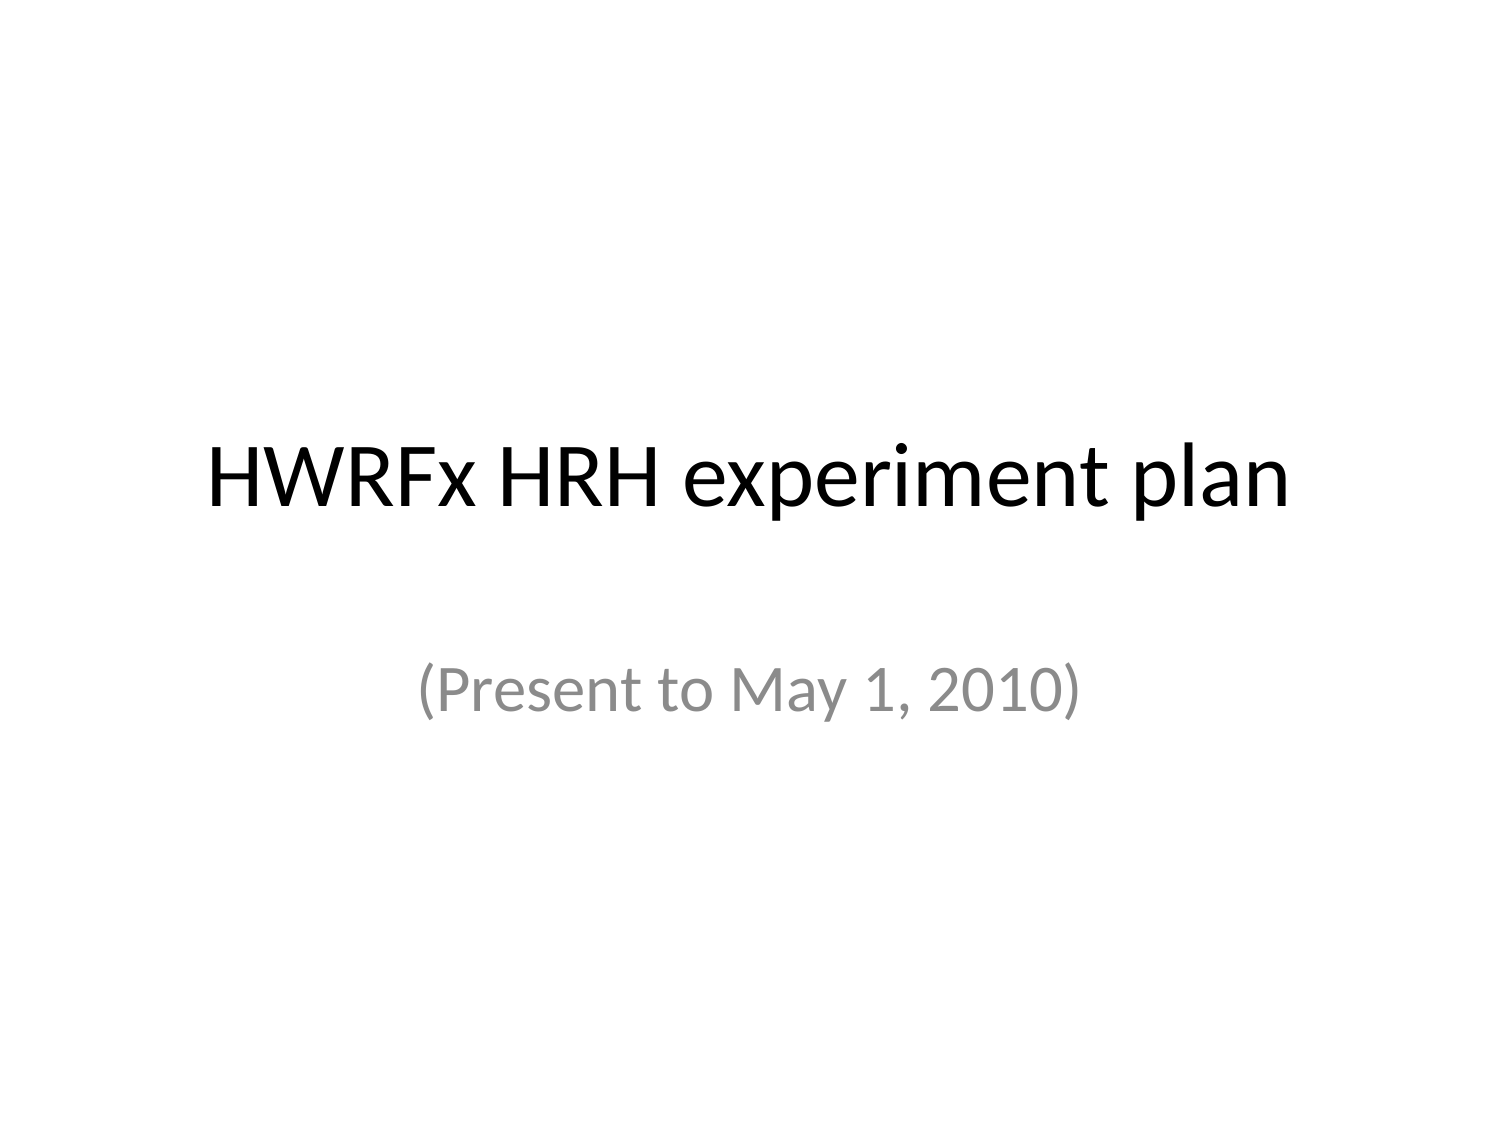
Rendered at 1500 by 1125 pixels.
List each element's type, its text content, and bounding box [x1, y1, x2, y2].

title HWRFx HRH experiment plan [112, 349, 1388, 591]
subtitle (Present to May 1, 2010) [225, 637, 1275, 925]
